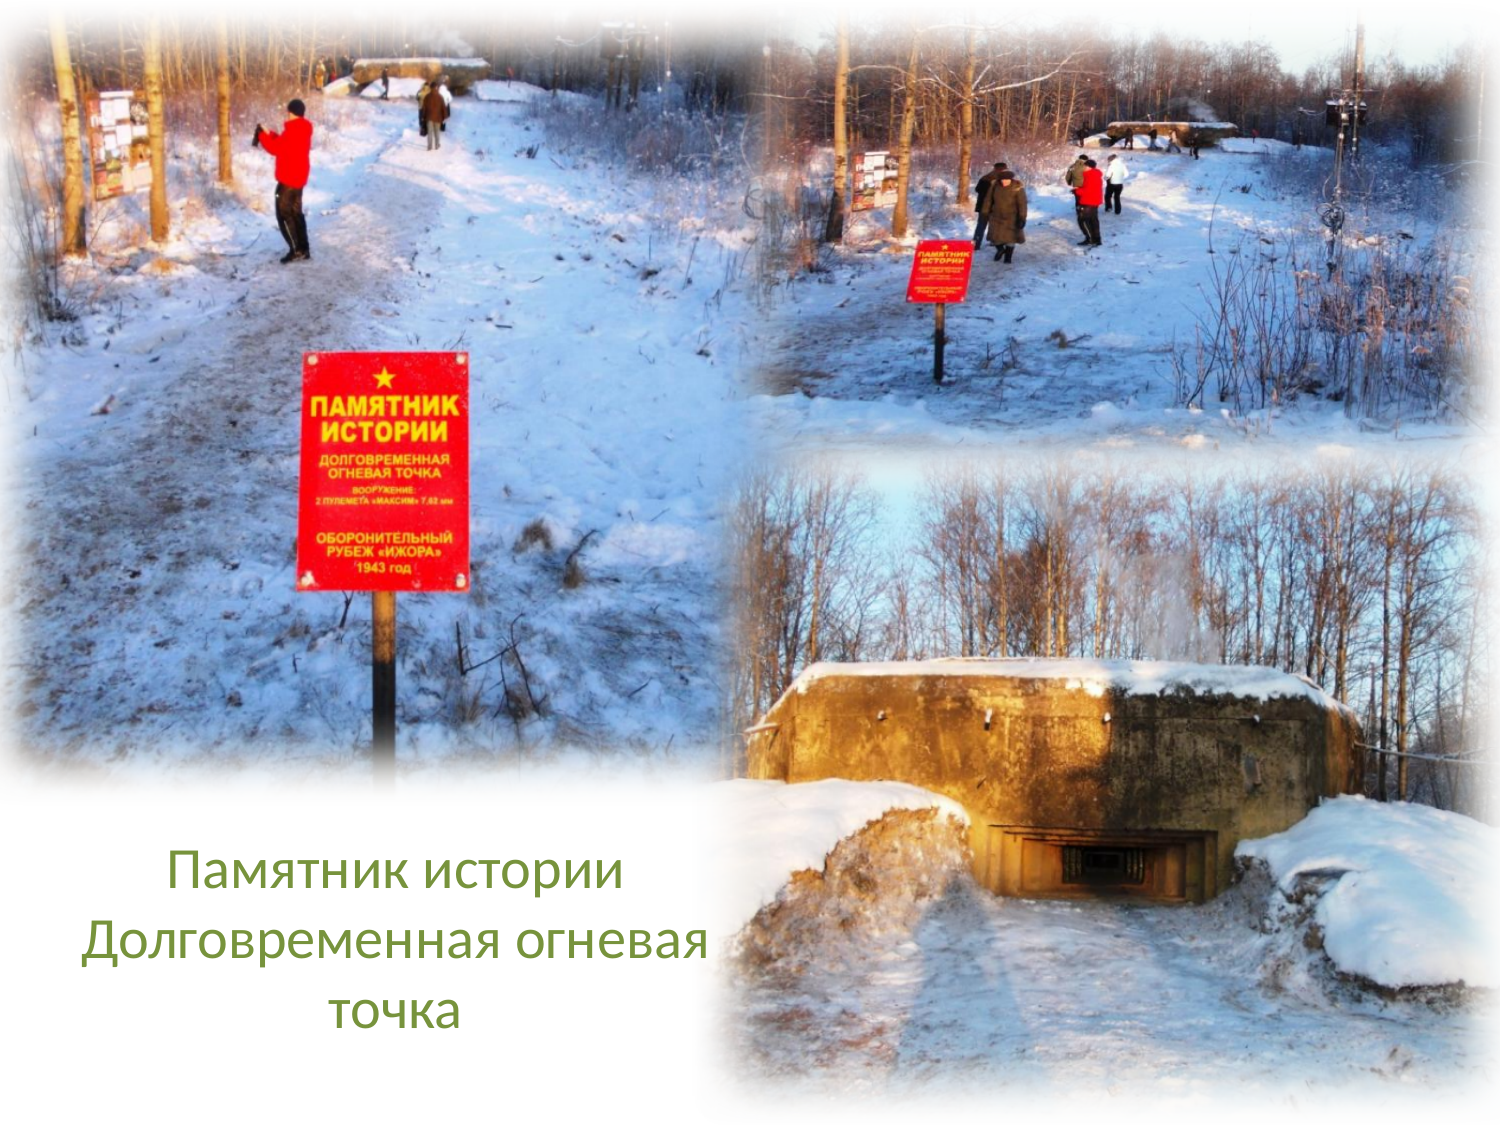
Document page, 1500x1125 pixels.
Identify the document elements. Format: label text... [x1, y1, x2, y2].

picture [0, 0, 1500, 1125]
text_box Памятник истории Долговременная огневая точка [41, 822, 685, 1047]
